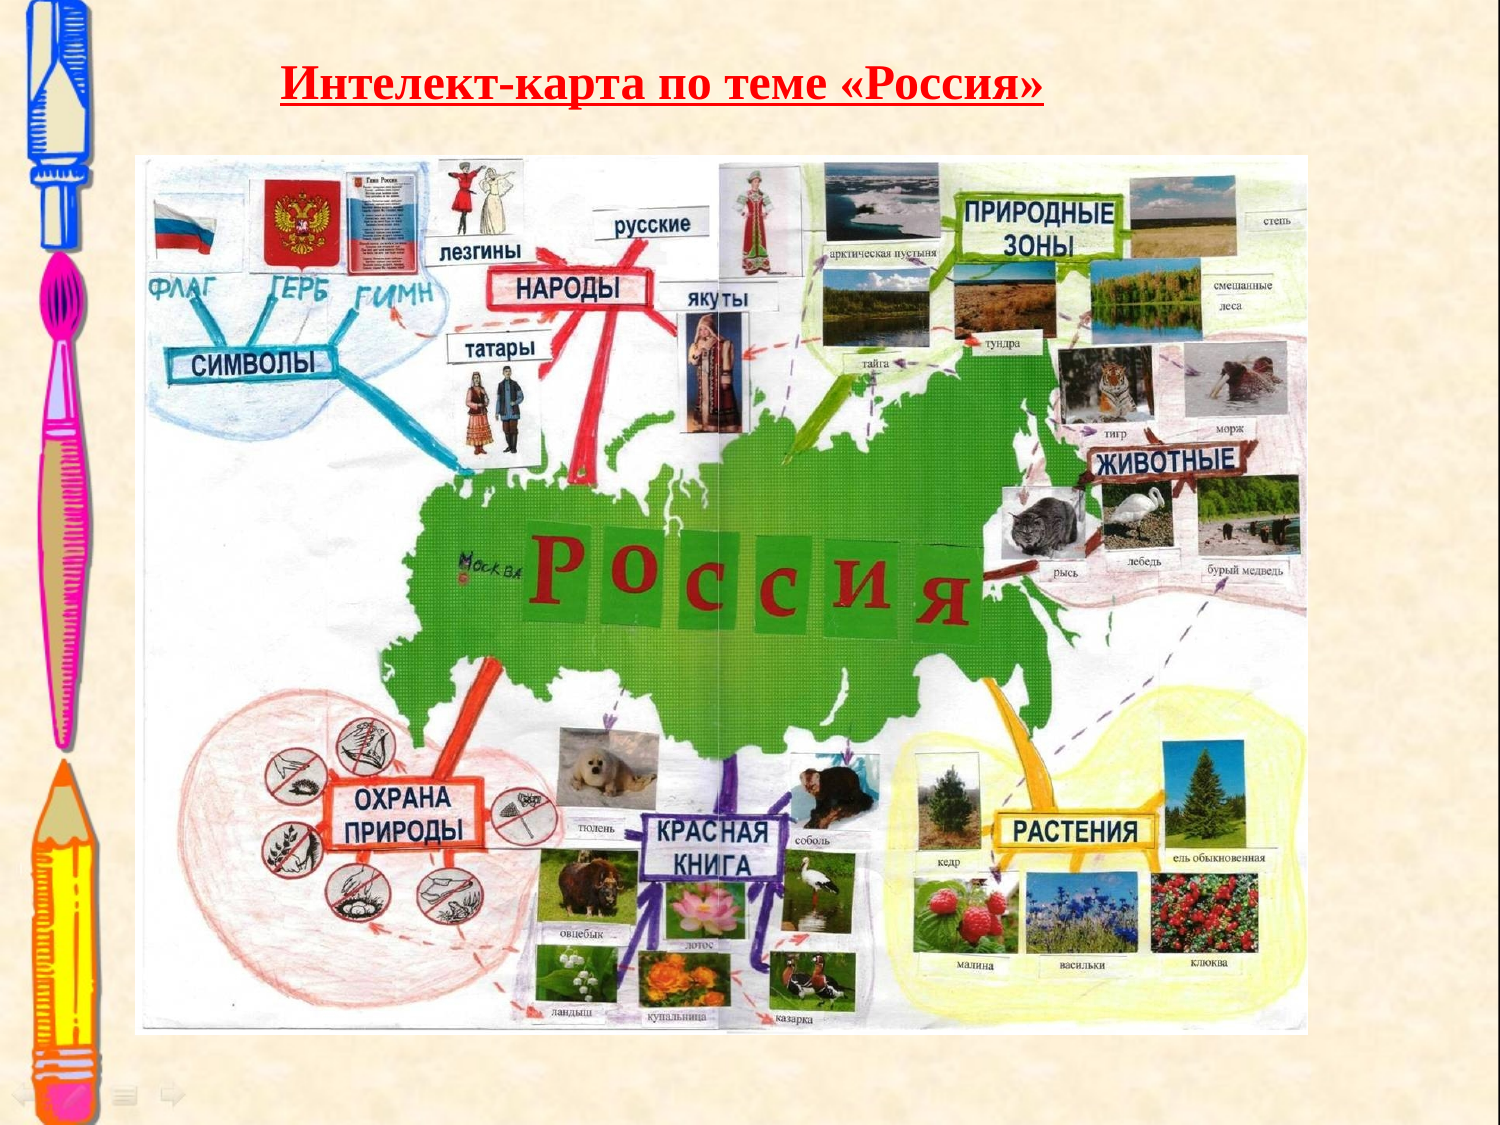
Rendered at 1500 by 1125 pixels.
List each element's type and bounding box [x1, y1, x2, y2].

list [0, 0, 1500, 1125]
picture [135, 155, 1309, 1036]
